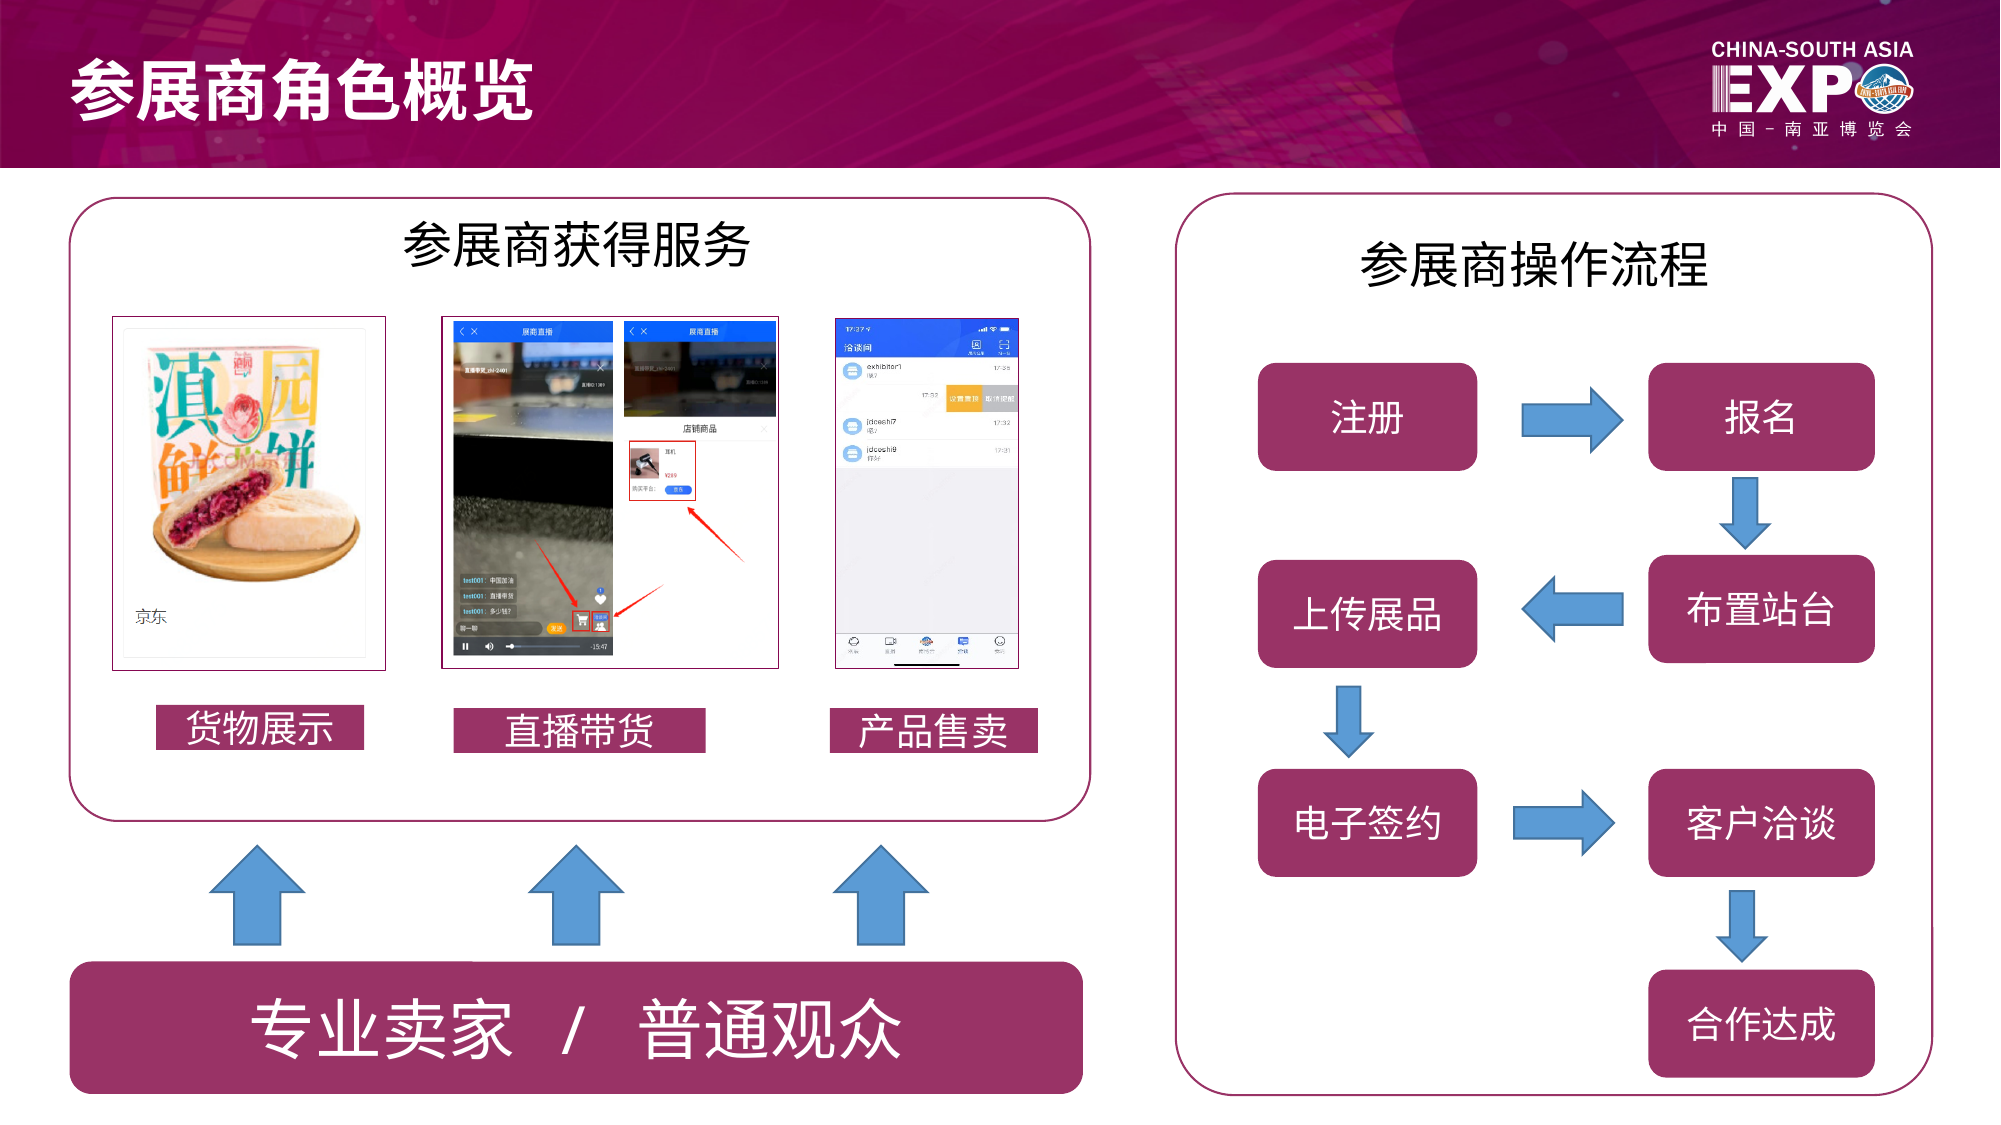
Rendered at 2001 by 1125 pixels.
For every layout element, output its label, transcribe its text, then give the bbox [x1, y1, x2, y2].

text_box 专业卖家 / 普通观众 [68, 960, 1084, 1095]
text_box [527, 844, 626, 946]
text_box [1174, 192, 1934, 1097]
picture [835, 319, 1018, 669]
picture [112, 316, 386, 670]
text_box [832, 844, 930, 946]
text_box 产品售卖 [829, 707, 1039, 754]
text_box 参展商获得服务 [257, 205, 898, 281]
text_box [208, 844, 307, 946]
picture [0, 0, 2000, 179]
picture [442, 316, 779, 668]
text_box [68, 196, 1092, 822]
text_box 参展商操作流程 [1214, 225, 1855, 301]
text_box 直播带货 [453, 707, 707, 754]
